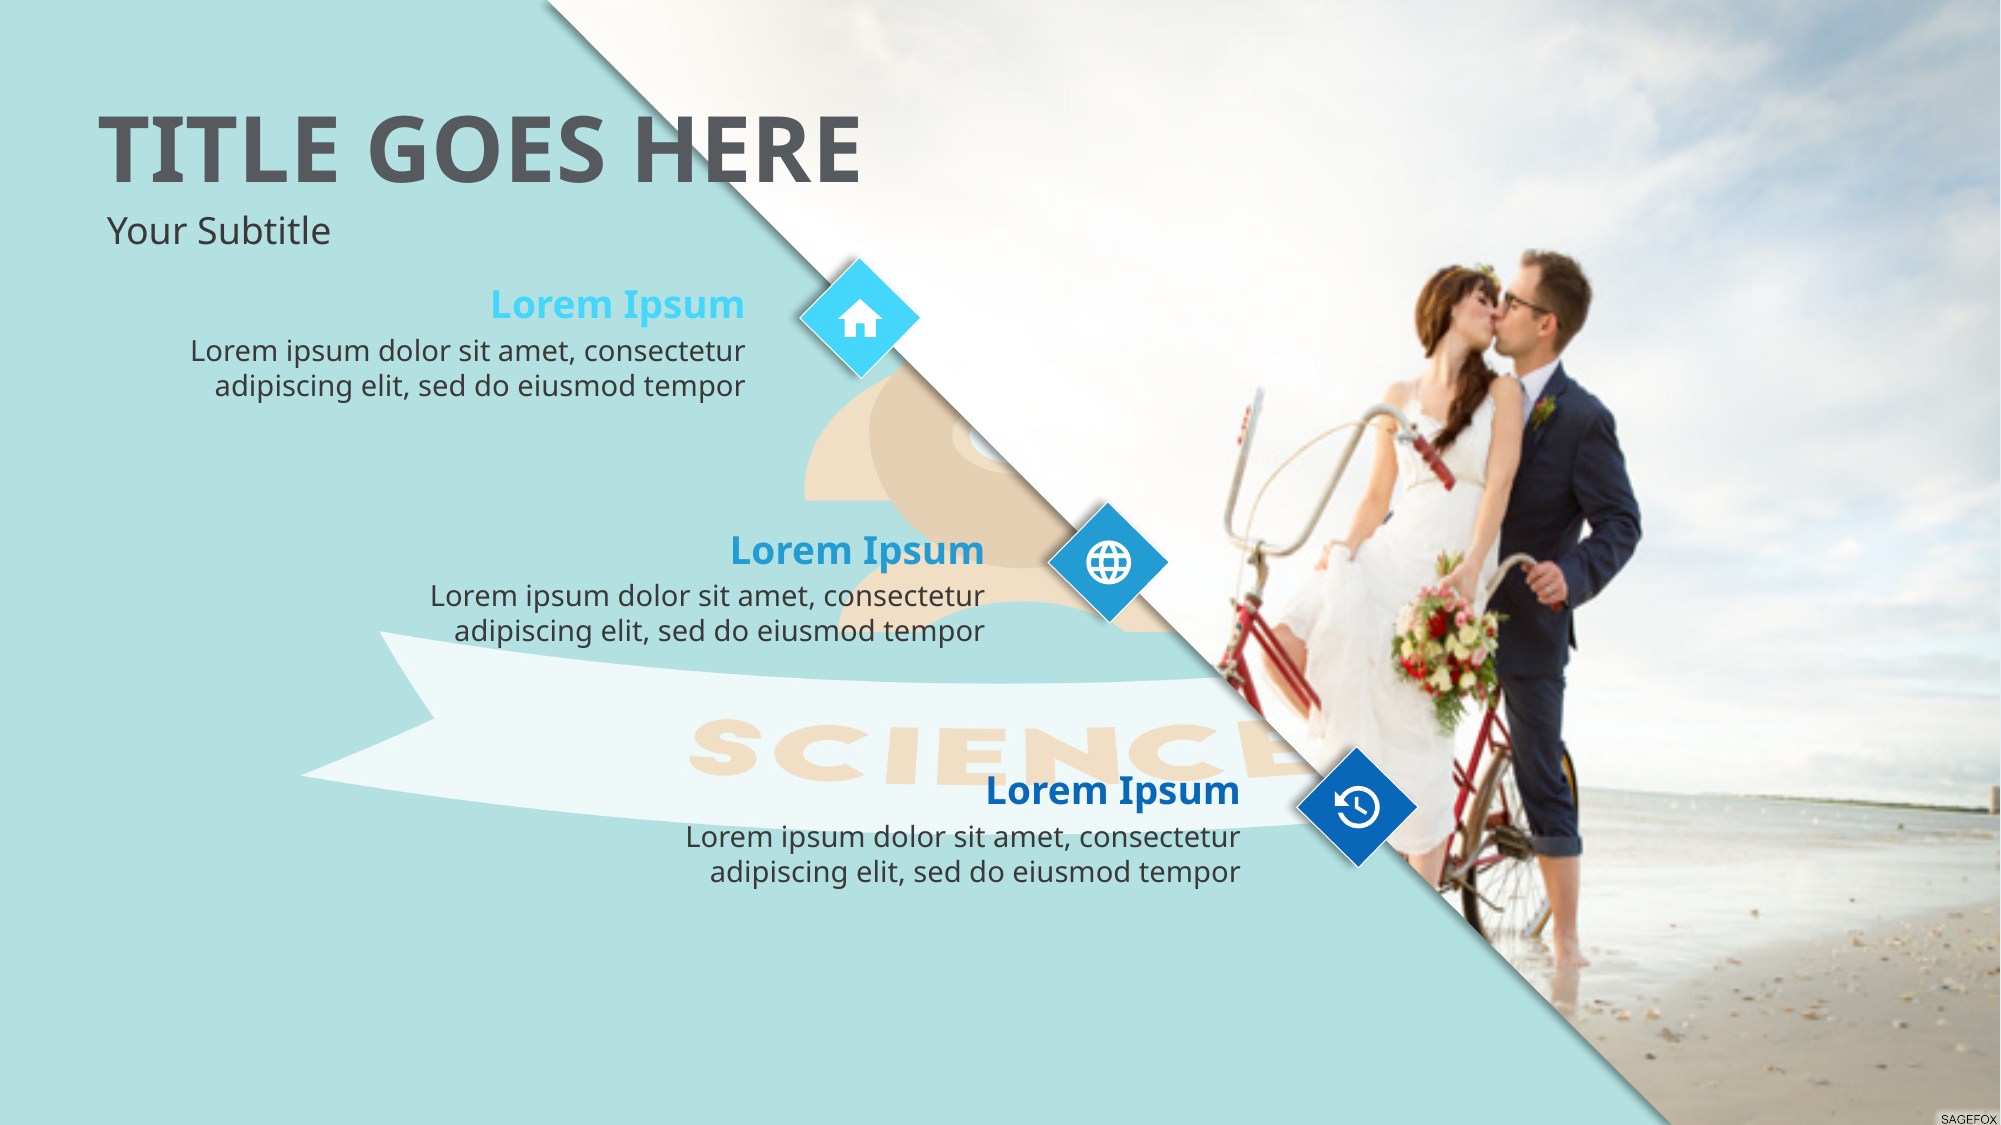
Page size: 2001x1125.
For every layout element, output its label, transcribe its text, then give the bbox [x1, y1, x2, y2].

text_box [1046, 500, 1171, 625]
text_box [82, 83, 987, 260]
text_box [837, 298, 883, 337]
text_box [1295, 745, 1420, 870]
text_box Lorem Ipsum Lorem ipsum dolor sit amet, consectetur adipiscing elit, sed do eiusmod tempor [379, 520, 996, 653]
text_box [798, 260, 923, 380]
text_box Lorem Ipsum Lorem ipsum dolor sit amet, consectetur adipiscing elit, sed do eiusmod tempor [140, 274, 756, 407]
text_box Lorem Ipsum Lorem ipsum dolor sit amet, consectetur adipiscing elit, sed do eiusmod tempor [635, 761, 1252, 894]
text_box [545, 0, 2000, 1125]
text_box [1334, 785, 1380, 829]
text_box [1086, 540, 1132, 585]
picture [1938, 1114, 1999, 1125]
